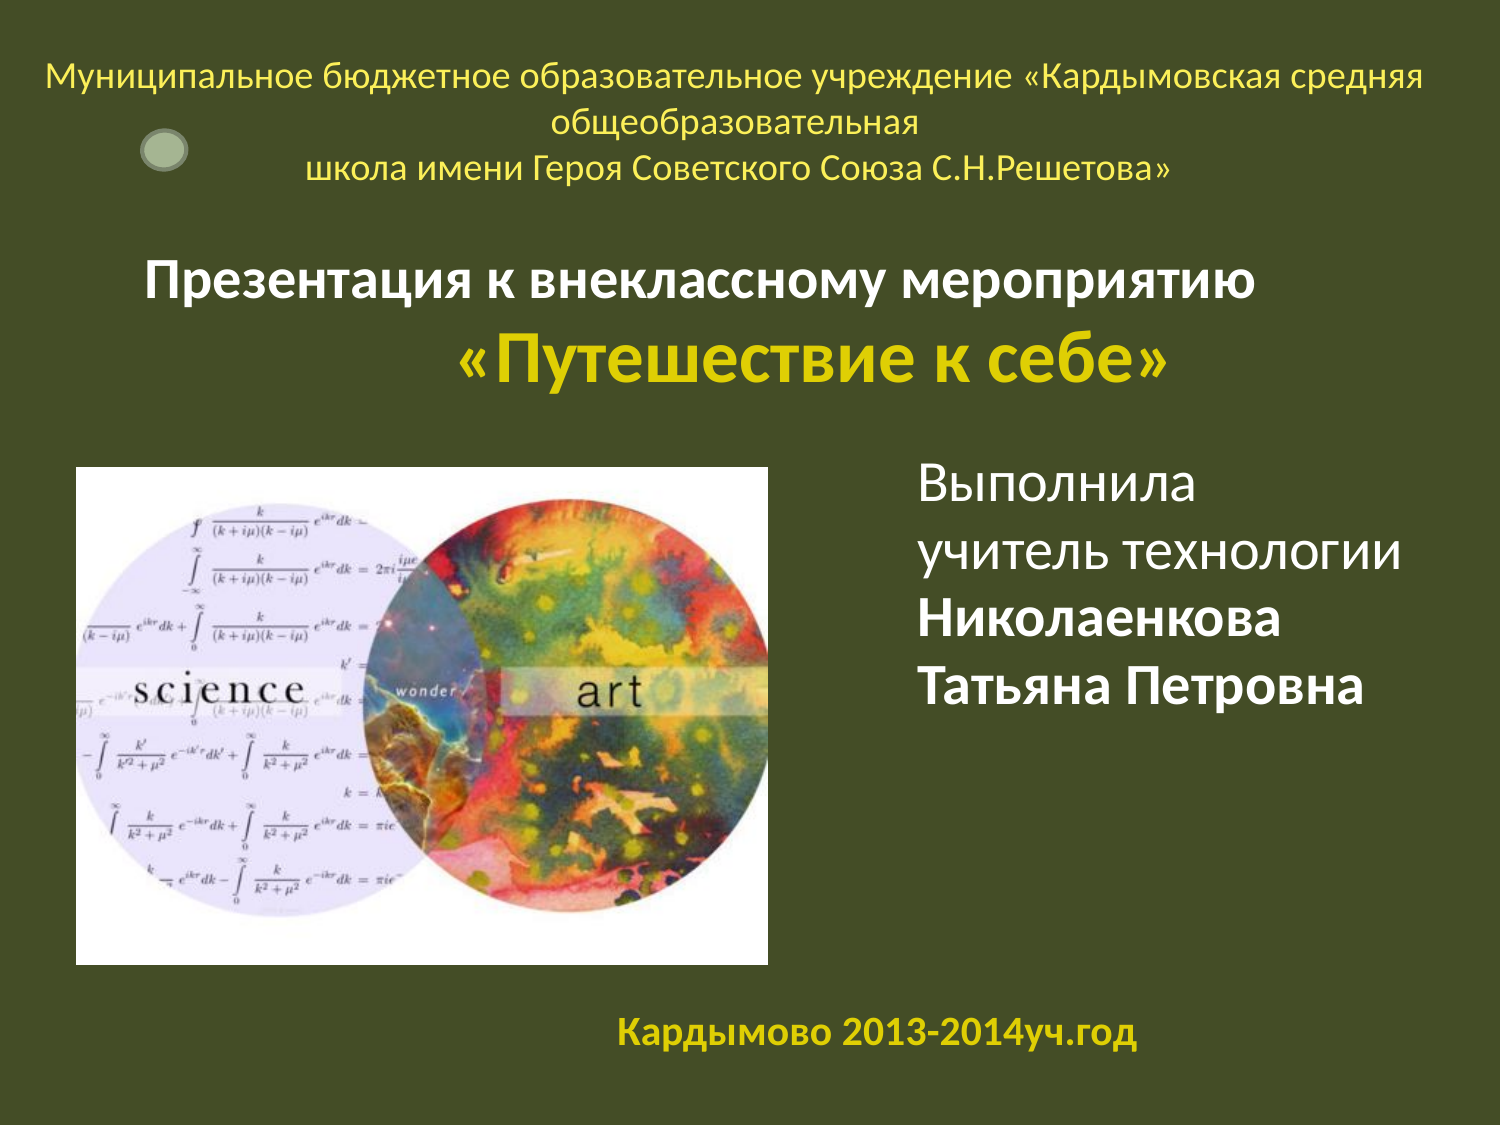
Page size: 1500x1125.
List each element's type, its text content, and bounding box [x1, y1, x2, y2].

text_box [139, 128, 189, 172]
title Муниципальное бюджетное образовательное учреждение «Кардымовская средняя общеобразовательная школа имени Героя Советского Союза С.Н.Решетова» [0, 42, 1471, 197]
subtitle Презентация к внеклассному мероприятию «Путешествие к себе» Выполнила учитель технологии Николаенкова Татьяна Петровна Кардымово 2013-2014уч.год [129, 184, 1500, 1000]
picture [76, 467, 768, 965]
